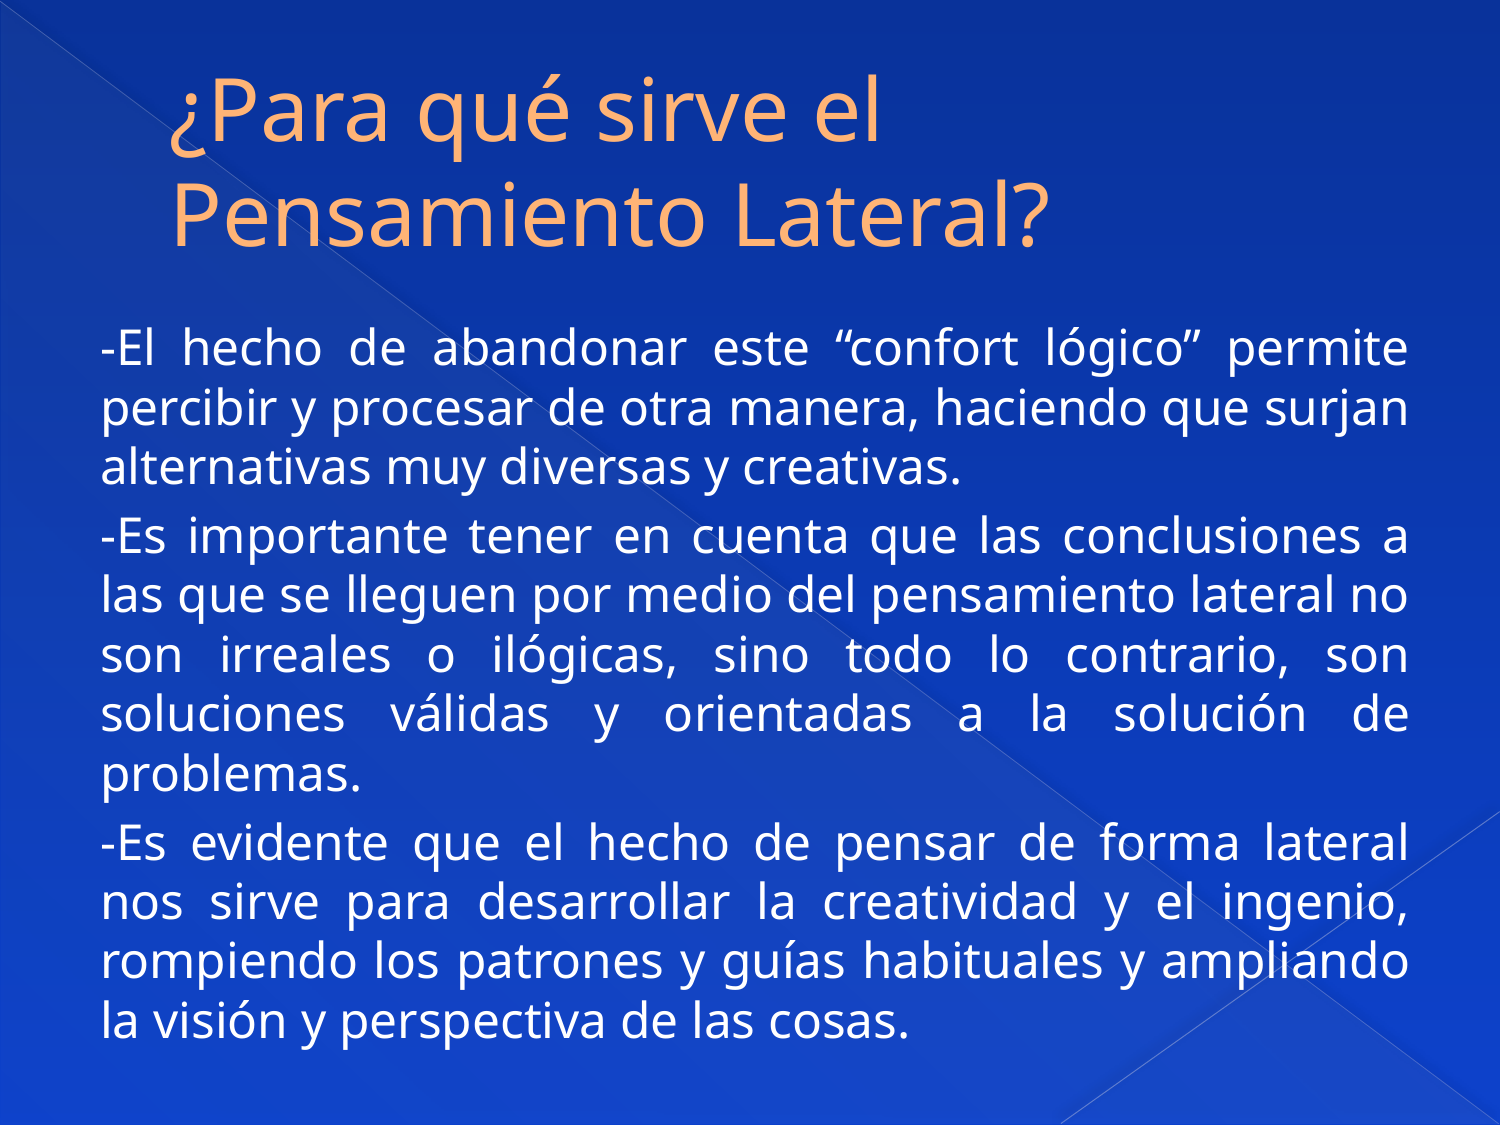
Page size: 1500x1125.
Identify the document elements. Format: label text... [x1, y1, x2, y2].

list -El hecho de abandonar este “confort lógico” permite percibir y procesar de otra manera, haciendo que surjan alternativas muy diversas y creativas. -Es importante tener en cuenta que las conclusiones a las que se lleguen por medio del pensamiento lateral no son irreales o ilógicas, sino todo lo contrario, son soluciones válidas y orientadas a la solución de problemas. -Es evidente que el hecho de pensar de forma lateral nos sirve para desarrollar la creatividad y el ingenio, rompiendo los patrones y guías habituales y ampliando la visión y perspectiva de las cosas. [75, 308, 1425, 1059]
title ¿Para qué sirve el Pensamiento Lateral? [75, 43, 1425, 274]
